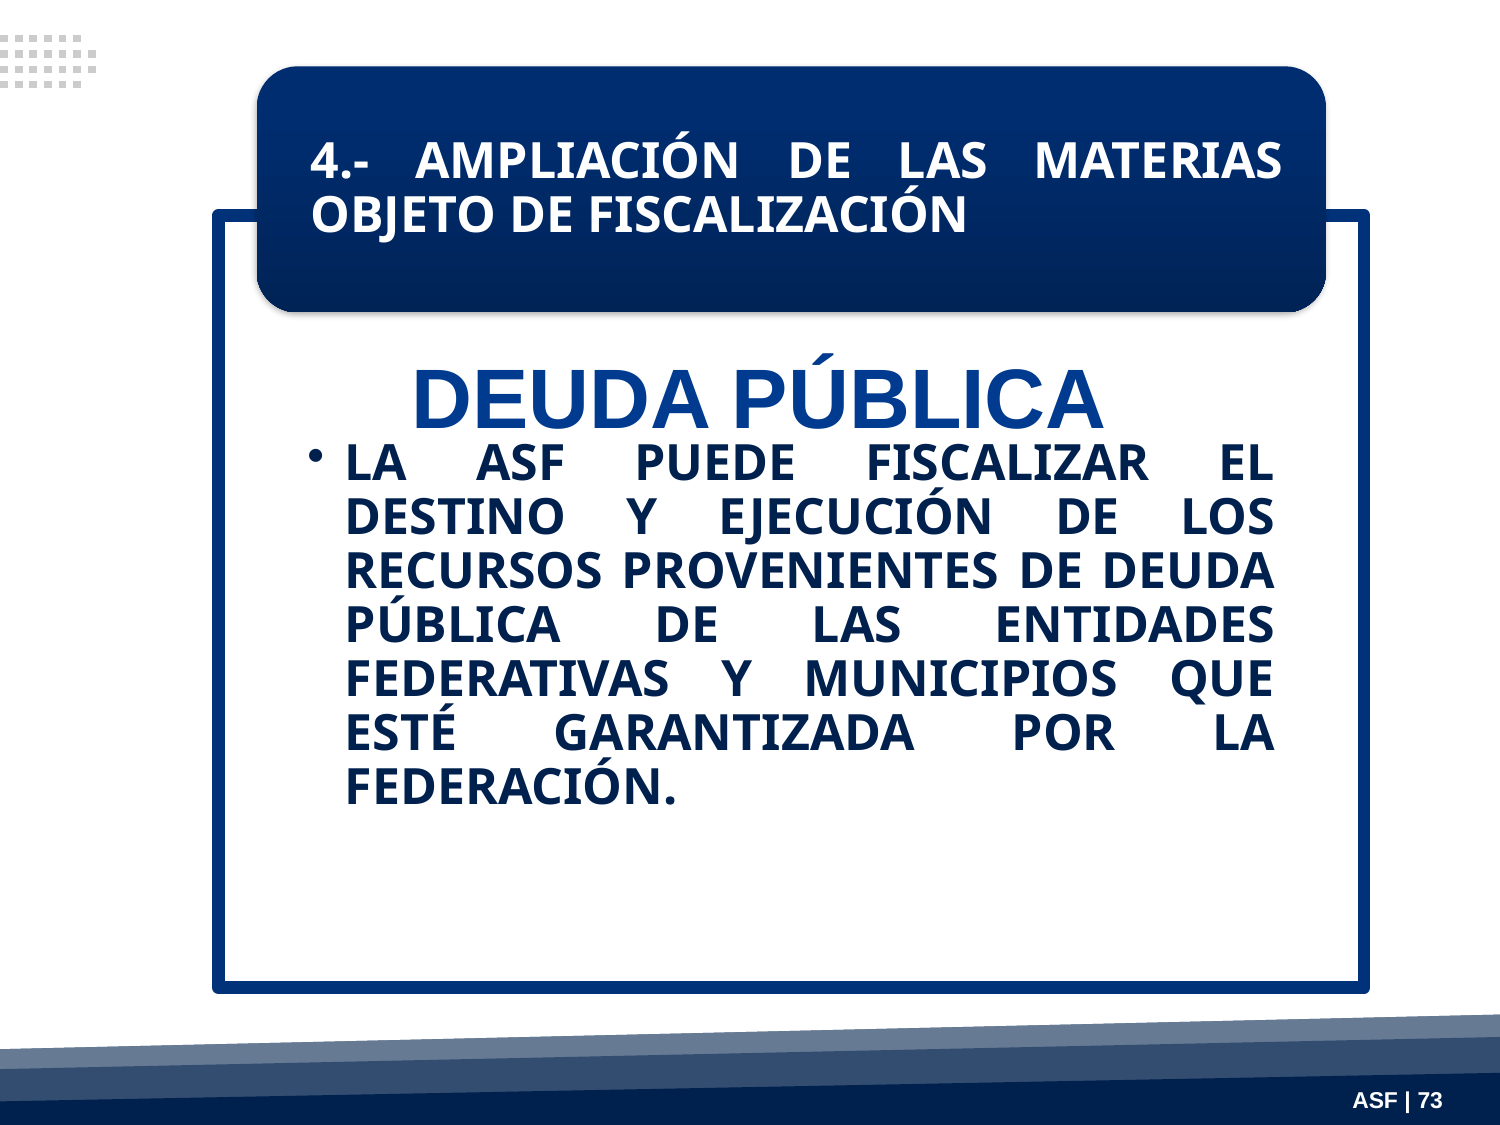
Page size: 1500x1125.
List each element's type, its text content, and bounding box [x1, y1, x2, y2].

slide_number ASF | 73 [1337, 1078, 1489, 1125]
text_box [218, 66, 1365, 988]
